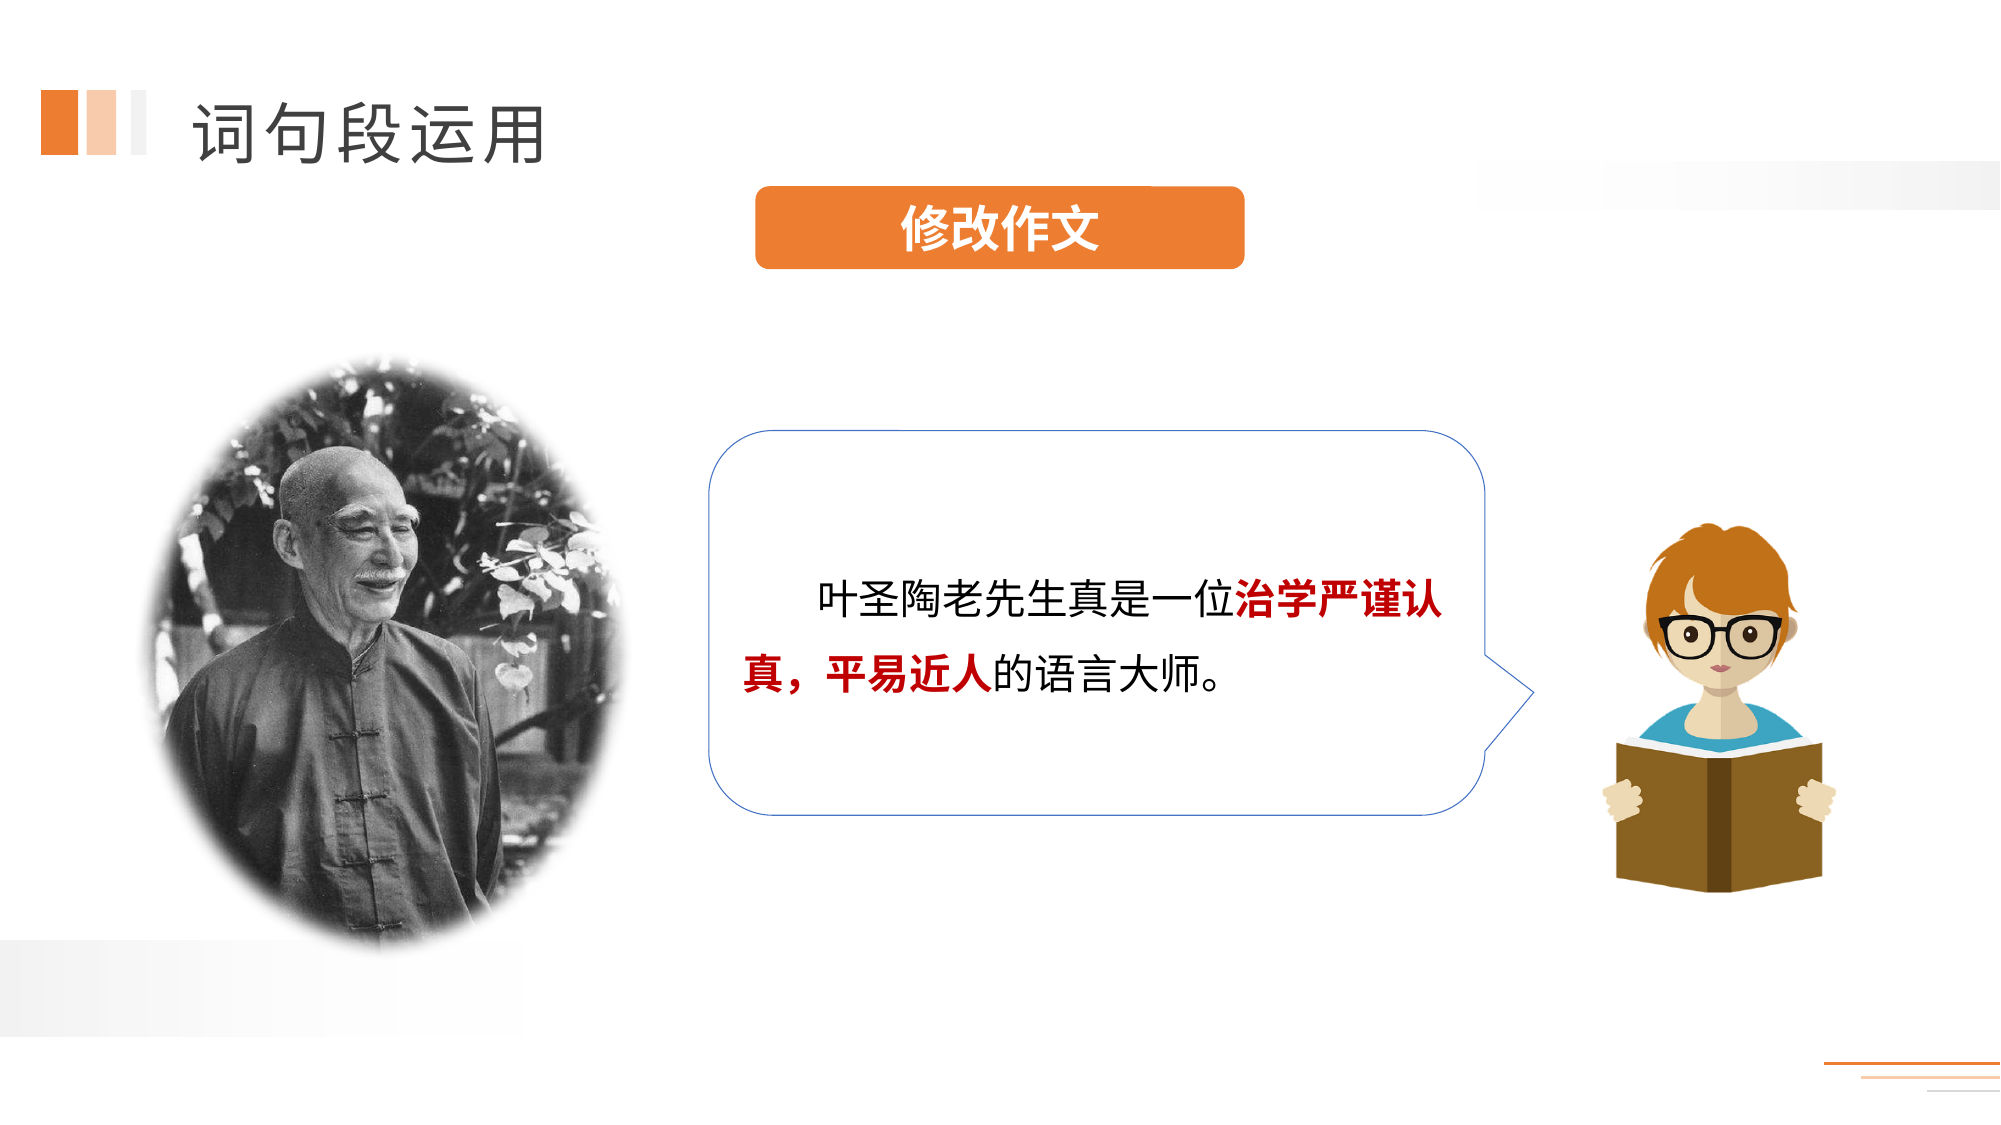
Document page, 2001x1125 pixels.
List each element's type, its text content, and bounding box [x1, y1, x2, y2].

picture [1565, 501, 1890, 935]
picture [133, 349, 634, 961]
text_box 修改作文 [755, 186, 1245, 270]
text_box 叶圣陶老先生真是一位治学严谨认真，平易近人的语言大师。 [708, 429, 1535, 816]
